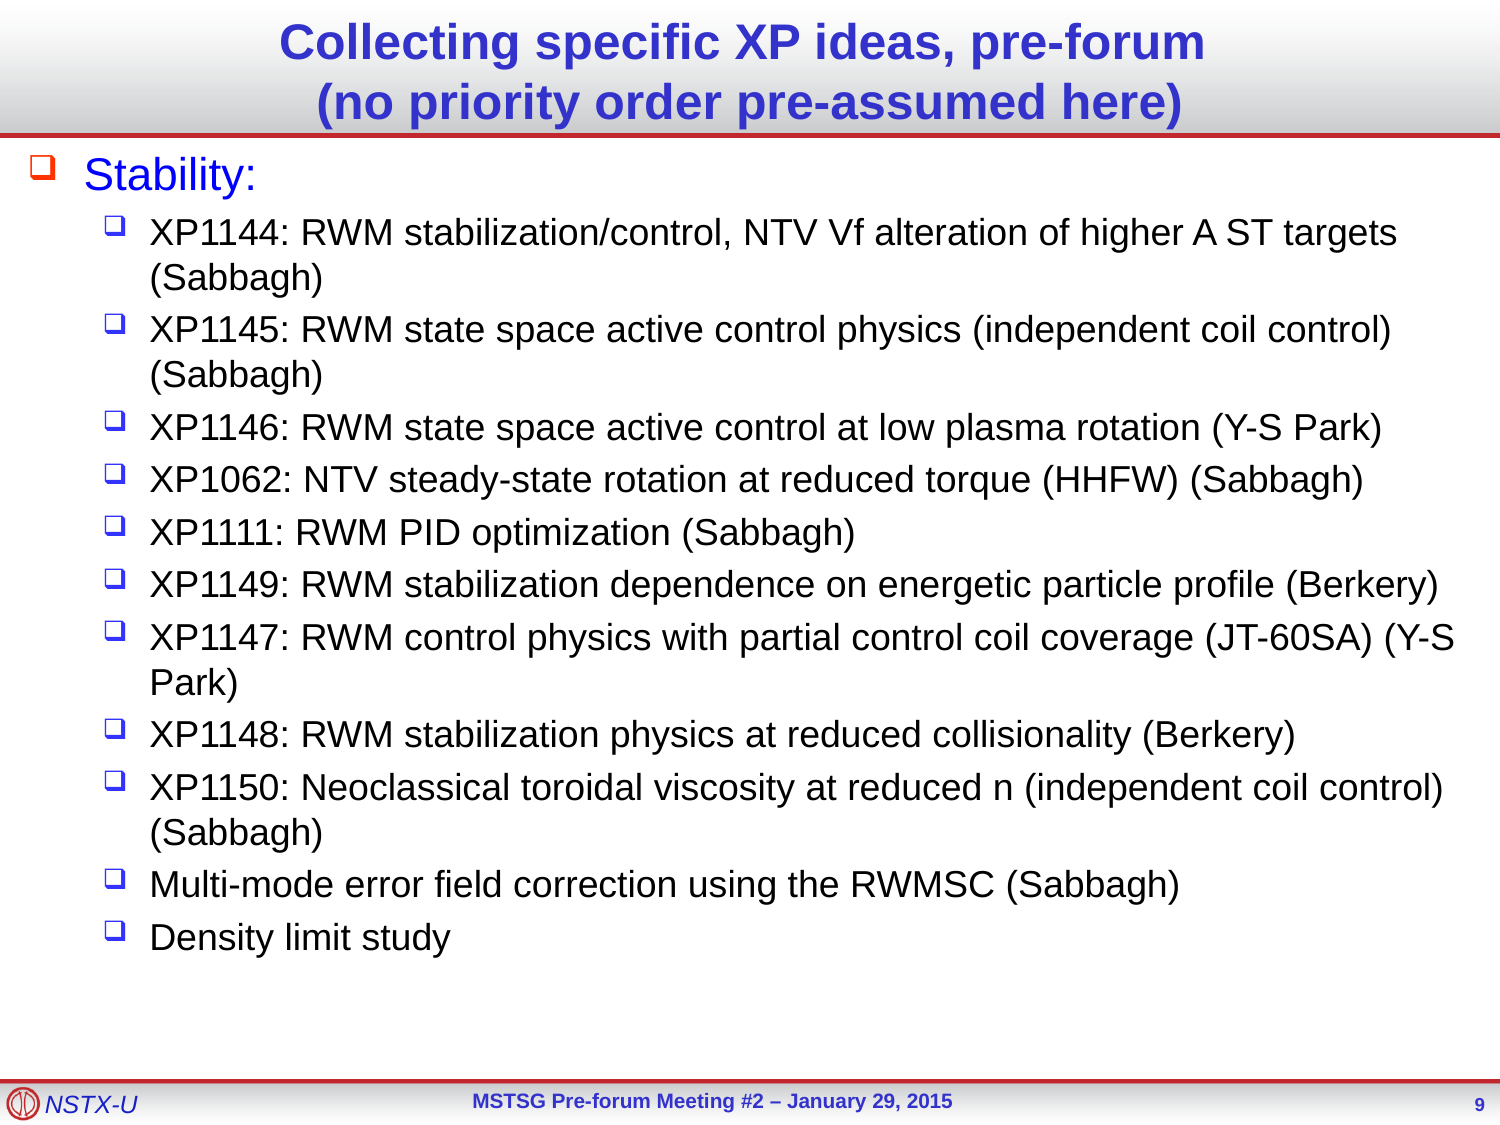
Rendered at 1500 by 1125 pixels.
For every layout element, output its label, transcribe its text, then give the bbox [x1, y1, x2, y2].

slide_number 9 [1374, 1091, 1500, 1117]
title Collecting specific XP ideas, pre-forum (no priority order pre-assumed here) [0, 2, 1500, 137]
list Stability: XP1144: RWM stabilization/control, NTV Vf alteration of higher A ST targets (Sabbagh) XP1145: RWM state space active control physics (independent coil control) (Sabbagh) XP1146: RWM state space active control at low plasma rotation (Y-S Park) XP1062: NTV steady-state rotation at reduced torque (HHFW) (Sabbagh) XP1111: RWM PID optimization (Sabbagh) XP1149: RWM stabilization dependence on energetic particle profile (Berkery) XP1147: RWM control physics with partial control coil coverage (JT-60SA) (Y-S Park) XP1148: RWM stabilization physics at reduced collisionality (Berkery) XP1150: Neoclassical toroidal viscosity at reduced n (independent coil control) (Sabbagh) Multi-mode error field correction using the RWMSC (Sabbagh) Density limit study [12, 137, 1475, 1038]
picture [0, 1079, 1500, 1125]
